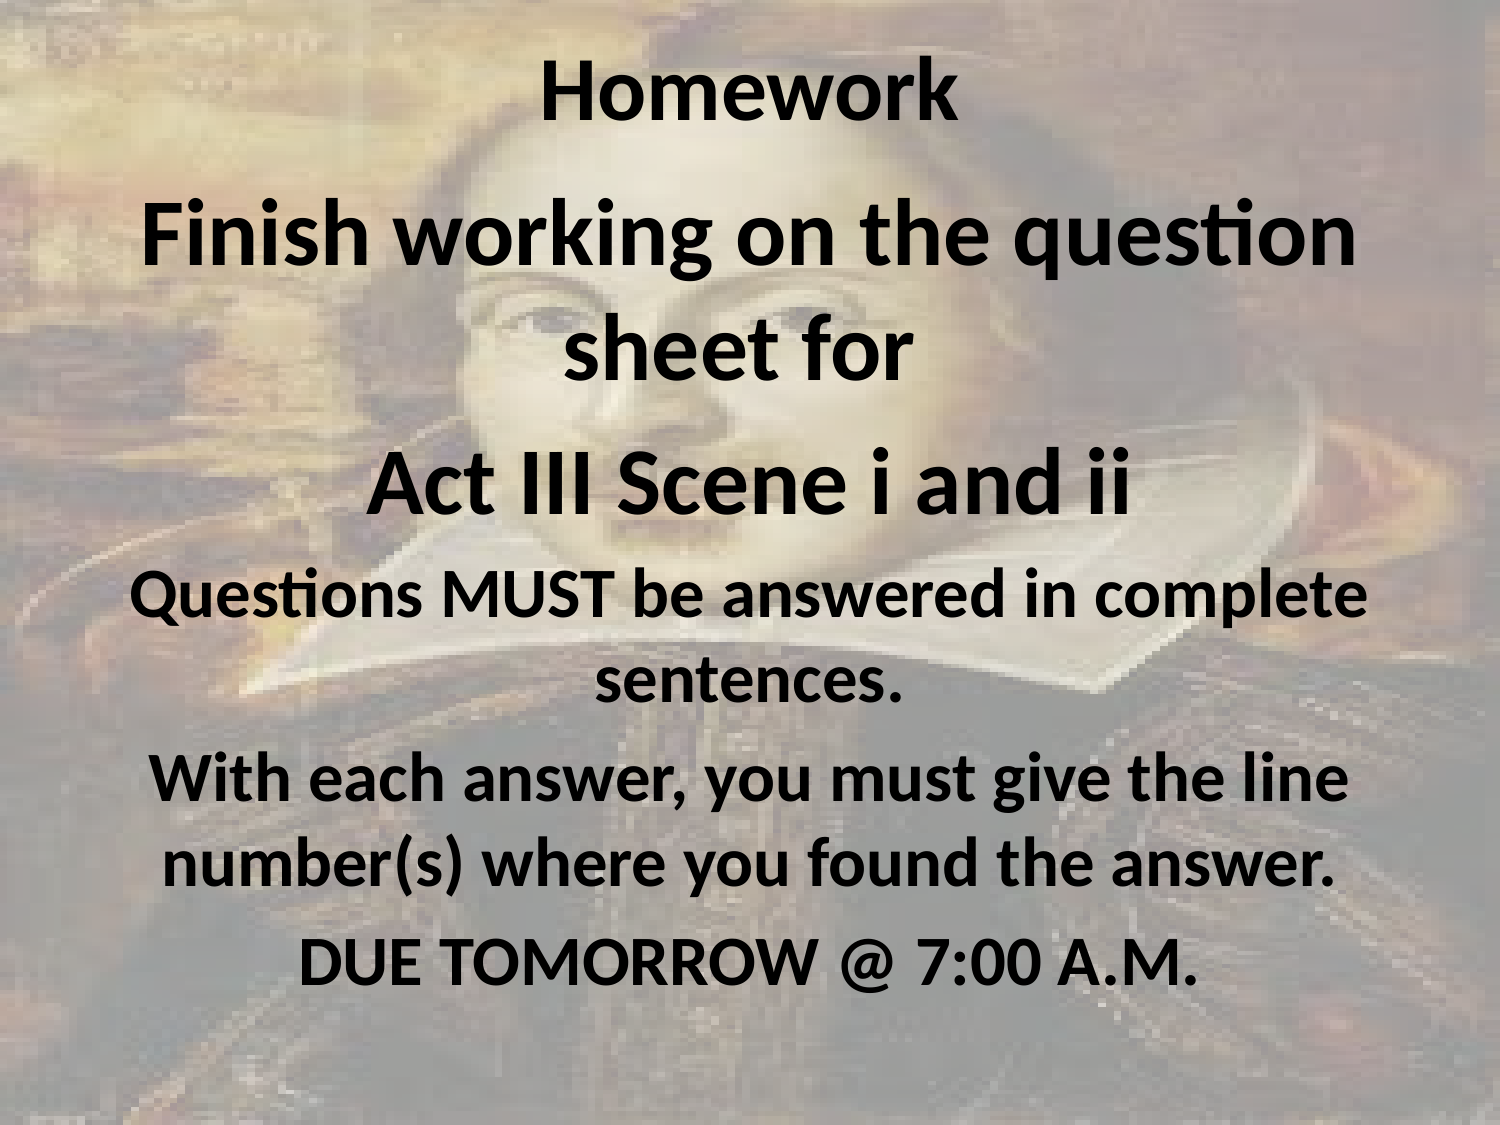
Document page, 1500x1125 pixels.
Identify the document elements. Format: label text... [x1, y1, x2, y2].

title Homework [75, 12, 1425, 155]
list Finish working on the question sheet for Act III Scene i and ii Questions MUST be answered in complete sentences. With each answer, you must give the line number(s) where you found the answer. DUE TOMORROW @ 7:00 A.M. [75, 162, 1425, 1013]
